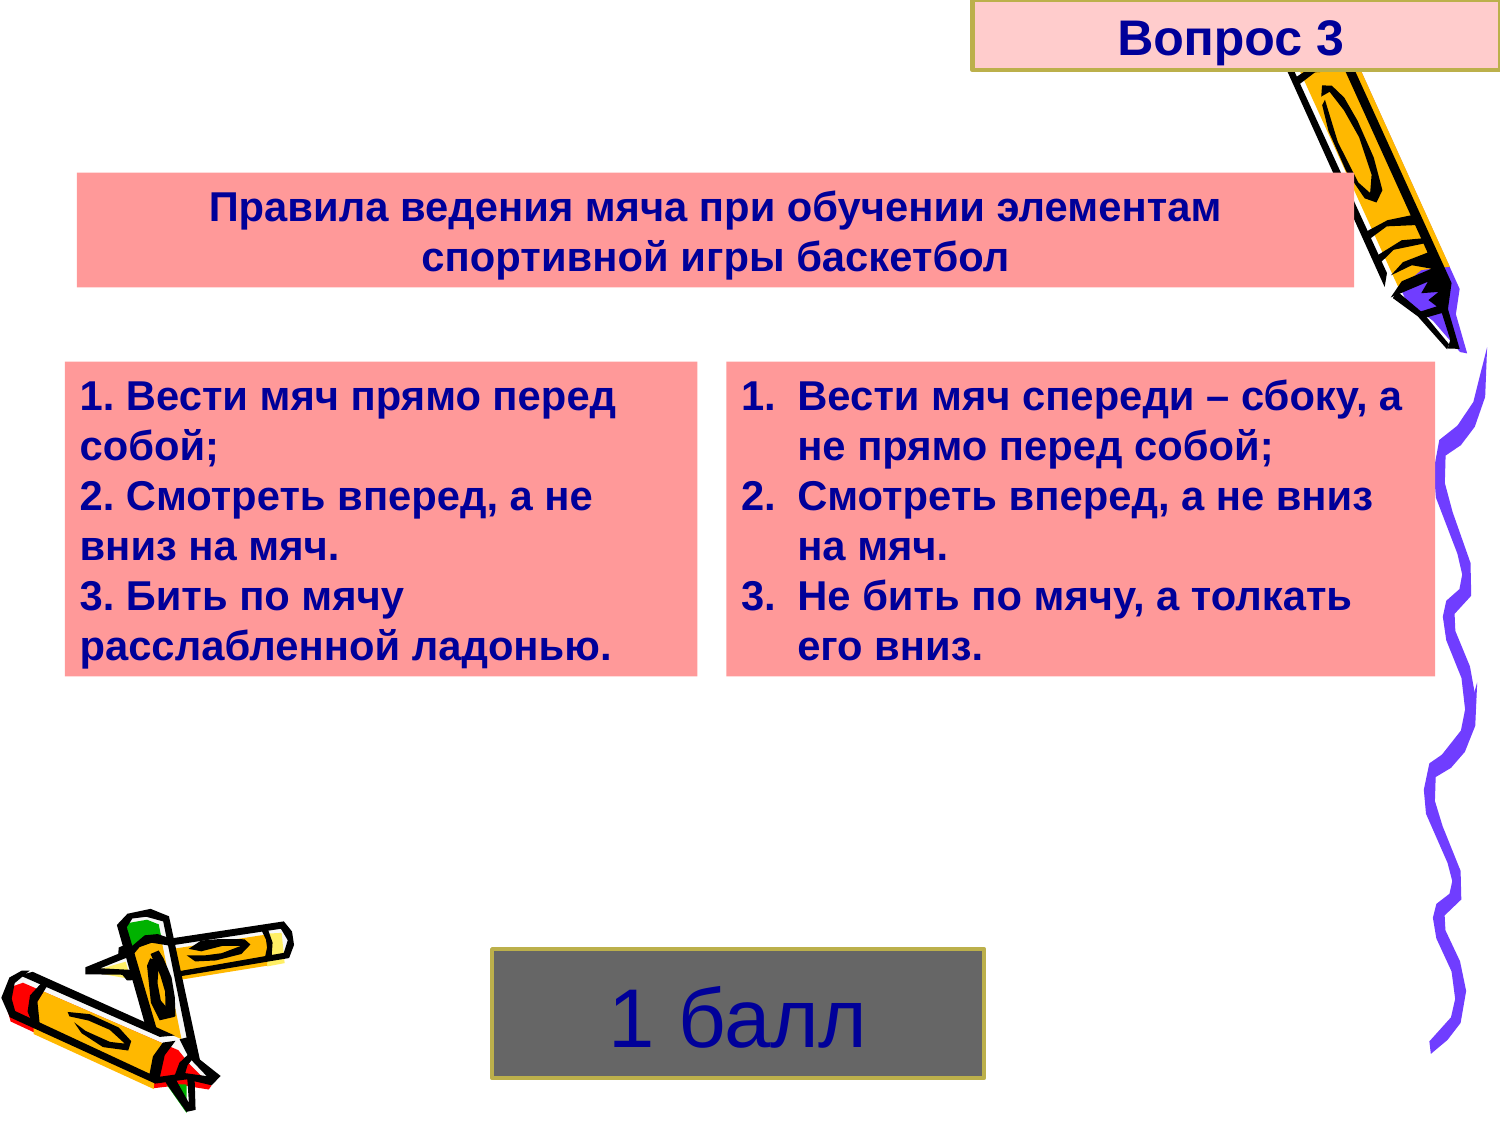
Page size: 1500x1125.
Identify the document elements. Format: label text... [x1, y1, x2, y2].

text_box 1 балл [490, 947, 986, 1080]
text_box 1. Вести мяч прямо перед собой; 2. Смотреть вперед, а не вниз на мяч. 3. Бить по мячу расслабленной ладонью. [64, 361, 698, 677]
text_box Вопрос 3 [970, 0, 1500, 72]
text_box Вести мяч спереди – сбоку, а не прямо перед собой; Смотреть вперед, а не вниз на мяч. Не бить по мячу, а толкать его вниз. [726, 361, 1436, 677]
text_box Правила ведения мяча при обучении элементам спортивной игры баскетбол [76, 172, 1355, 288]
